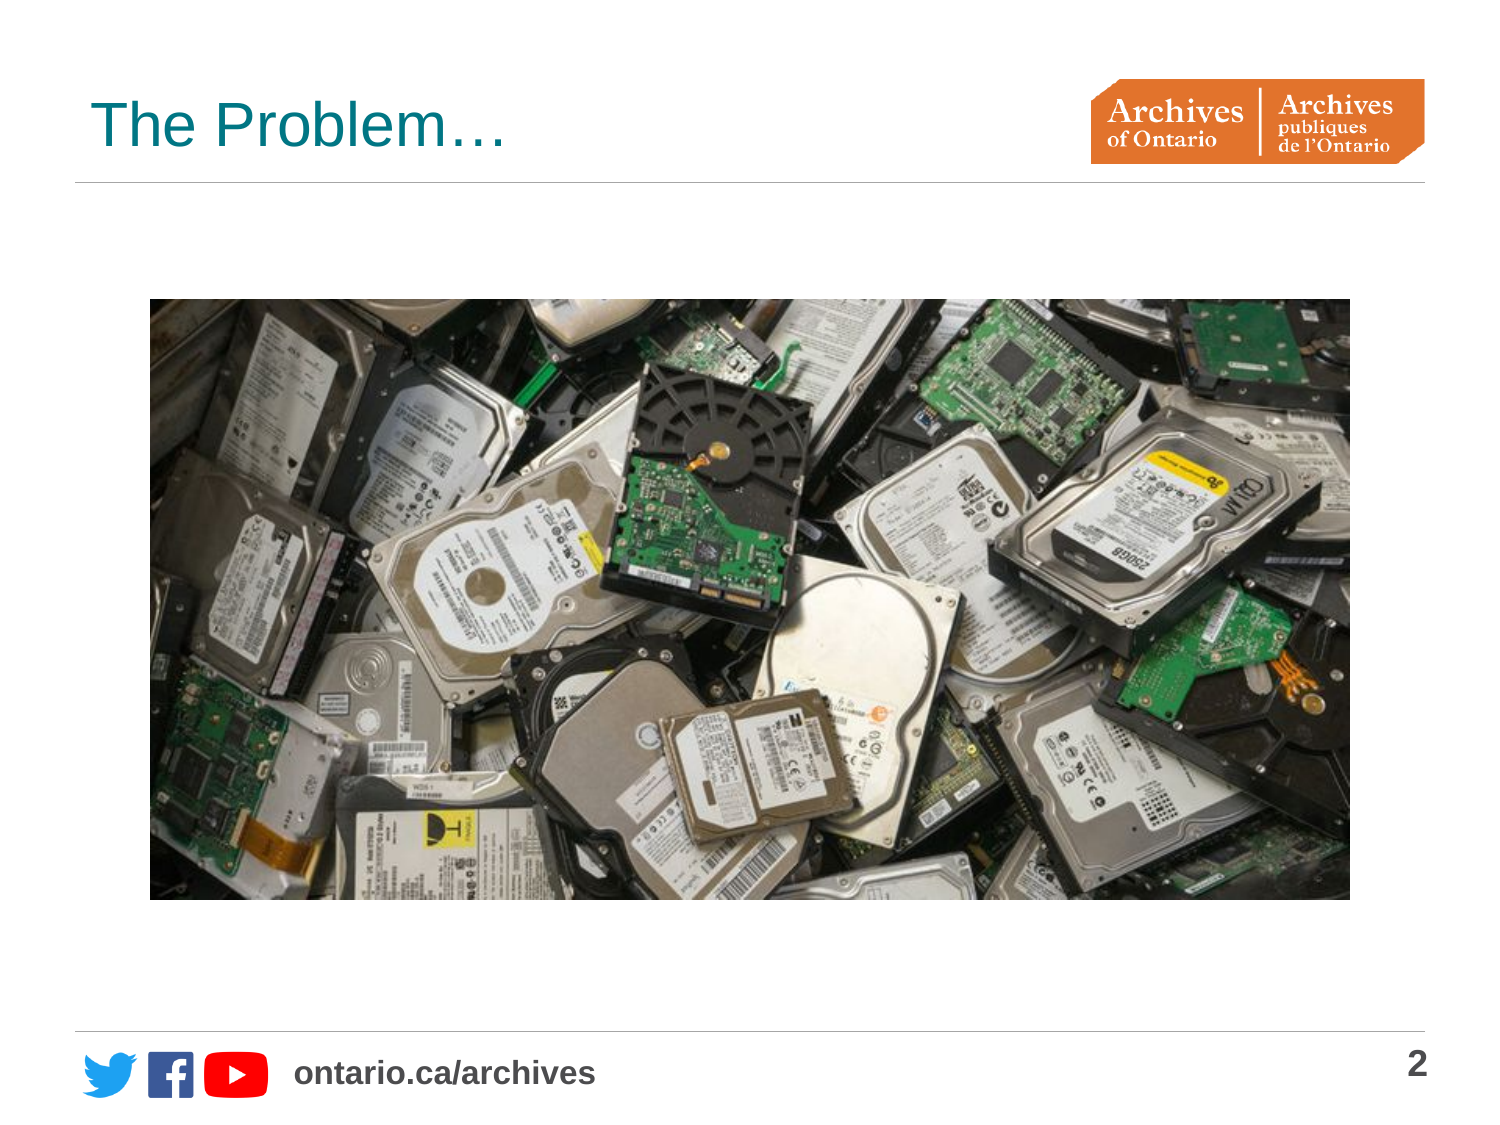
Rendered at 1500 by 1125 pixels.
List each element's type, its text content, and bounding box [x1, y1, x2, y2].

title The Problem… [75, 73, 1058, 171]
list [149, 299, 1351, 900]
picture [1091, 79, 1425, 164]
picture [75, 1043, 275, 1107]
